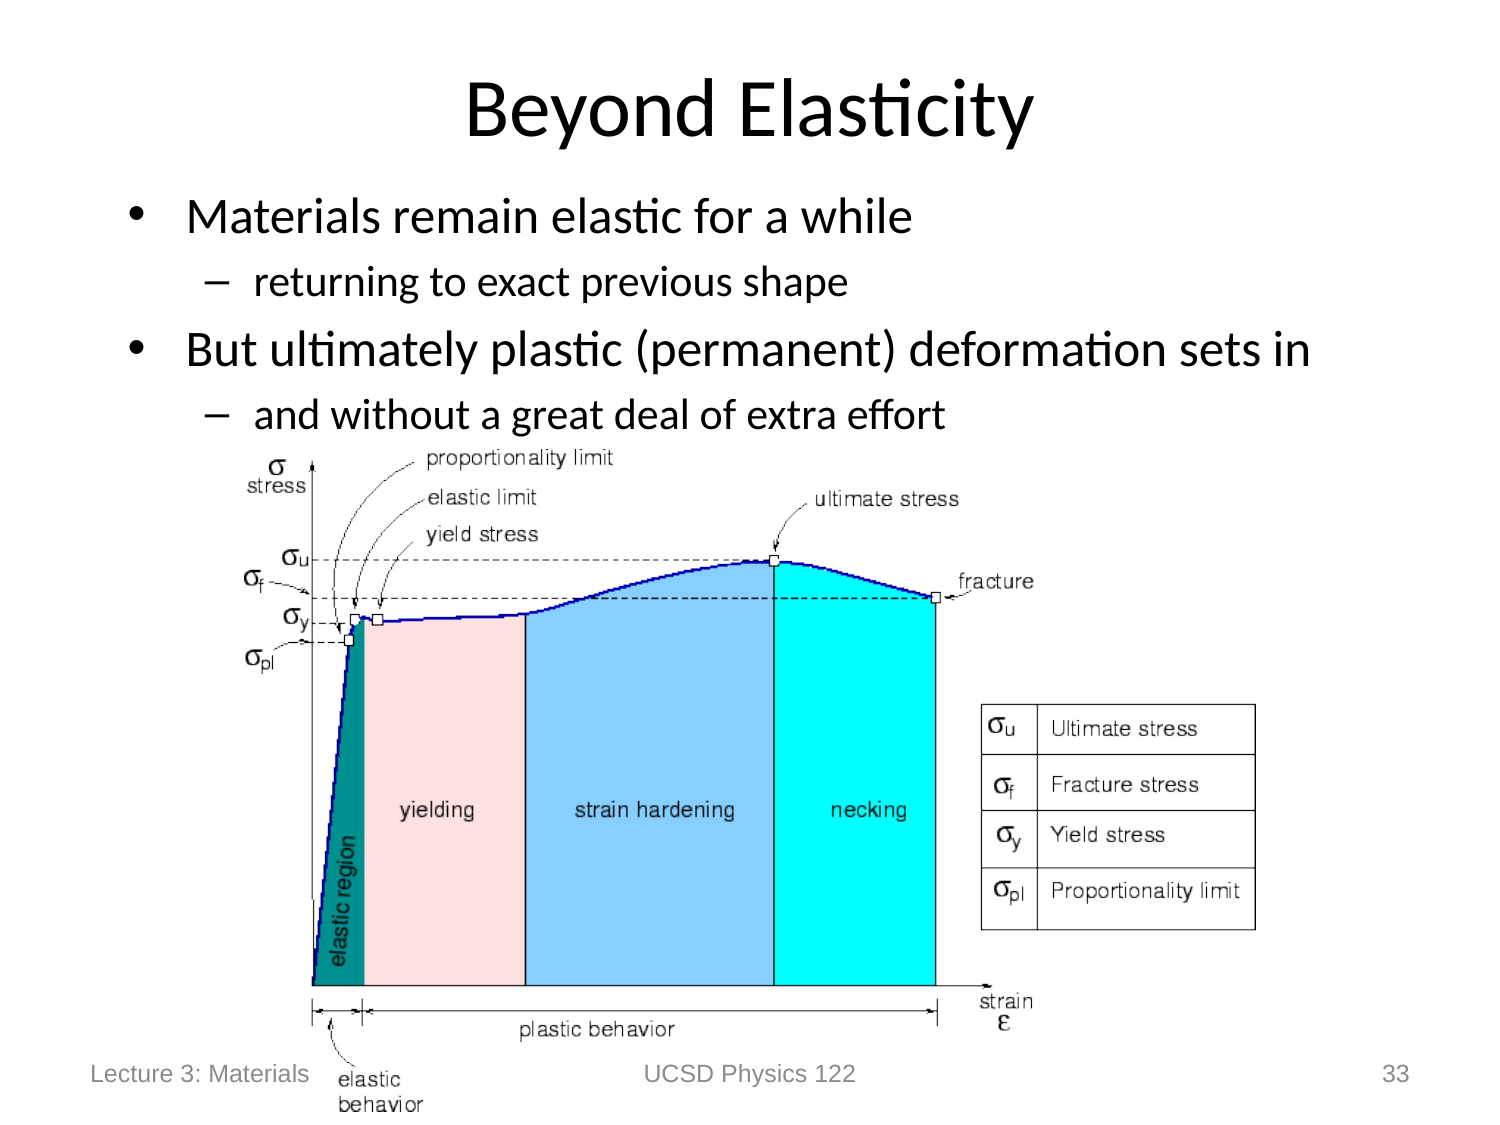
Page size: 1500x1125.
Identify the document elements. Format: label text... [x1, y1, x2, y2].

list Materials remain elastic for a while returning to exact previous shape But ultimately plastic (permanent) deformation sets in and without a great deal of extra effort [112, 174, 1388, 450]
title Beyond Elasticity [75, 9, 1425, 198]
picture [243, 449, 1257, 1112]
slide_number Lecture 3: Materials [75, 1042, 238, 1103]
slide_number 33 [1261, 1042, 1425, 1103]
